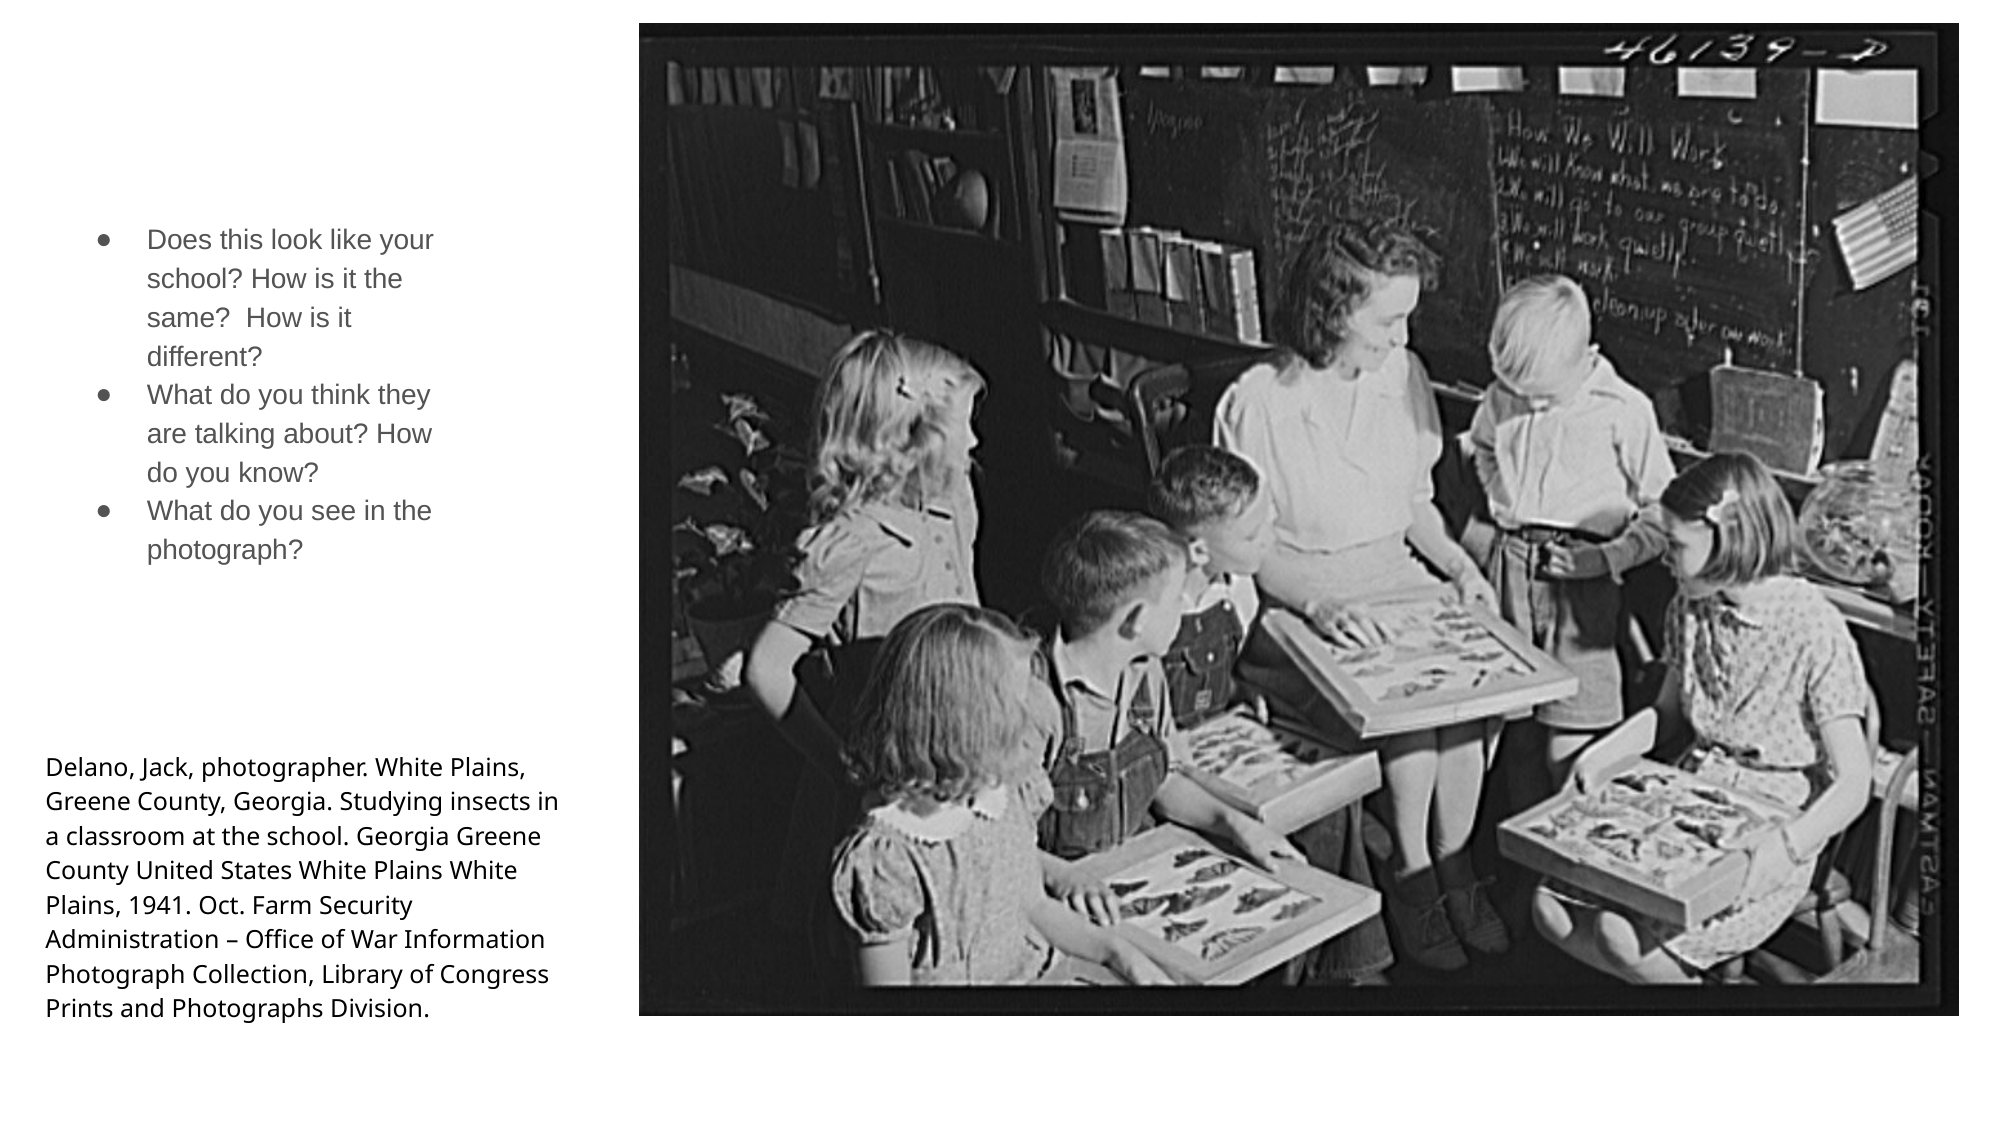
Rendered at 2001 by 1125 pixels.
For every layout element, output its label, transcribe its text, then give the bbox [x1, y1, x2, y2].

title Does this look like your school? How is it the same? How is it different? What do you think they are talking about? How do you know? What do you see in the photograph? [51, 80, 456, 586]
text_box Delano, Jack, photographer. White Plains, Greene County, Georgia. Studying insects in a classroom at the school. Georgia Greene County United States White Plains White Plains, 1941. Oct. Farm Security Administration – Office of War Information Photograph Collection, Library of Congress Prints and Photographs Division. [30, 747, 589, 1022]
picture [638, 23, 1959, 1016]
